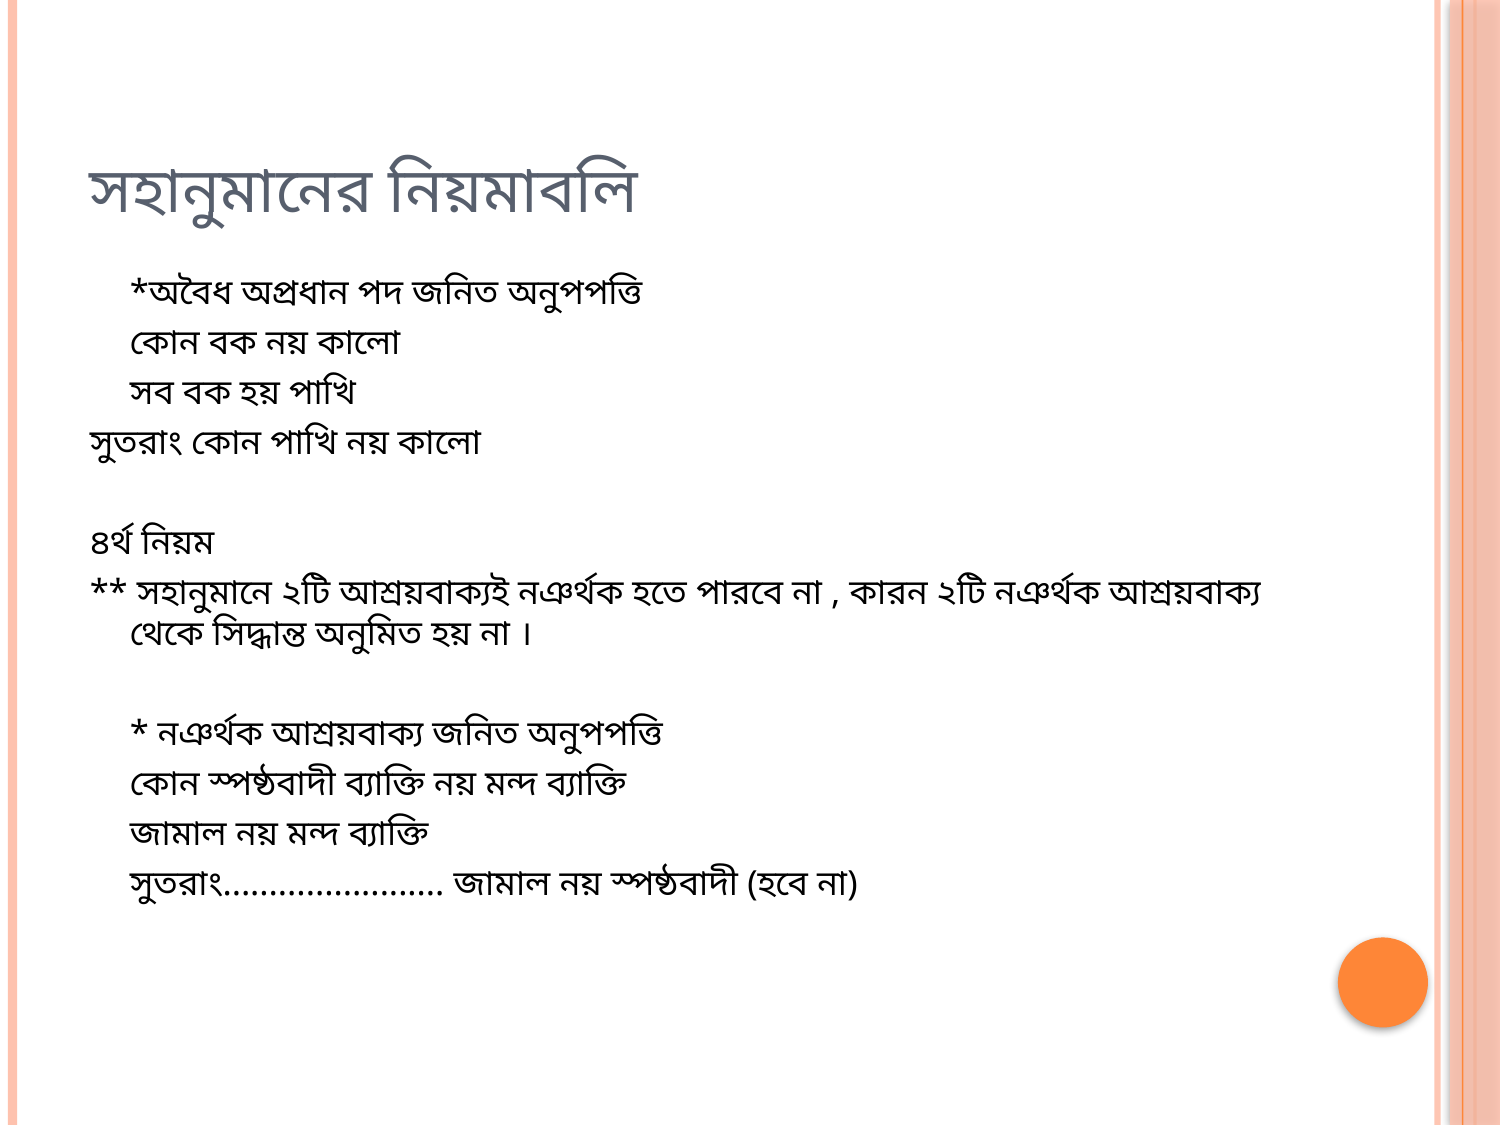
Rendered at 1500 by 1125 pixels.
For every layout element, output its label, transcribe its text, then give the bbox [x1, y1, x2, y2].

list *অবৈধ অপ্রধান পদ জনিত অনুপপত্তি কোন বক নয় কালো সব বক হয় পাখি সুতরাং কোন পাখি নয় কালো ৪র্থ নিয়ম ** সহানুমানে ২টি আশ্রয়বাক্যই নঞর্থক হতে পারবে না , কারন ২টি নঞর্থক আশ্রয়বাক্য থেকে সিদ্ধান্ত অনুমিত হয় না । * নঞর্থক আশ্রয়বাক্য জনিত অনুপপত্তি কোন স্পষ্ঠবাদী ব্যাক্তি নয় মন্দ ব্যাক্তি জামাল নয় মন্দ ব্যাক্তি সুতরাং……………......... জামাল নয় স্পষ্ঠবাদী (হবে না) [75, 262, 1300, 1062]
title সহানুমানের নিয়মাবলি [75, 45, 1300, 233]
